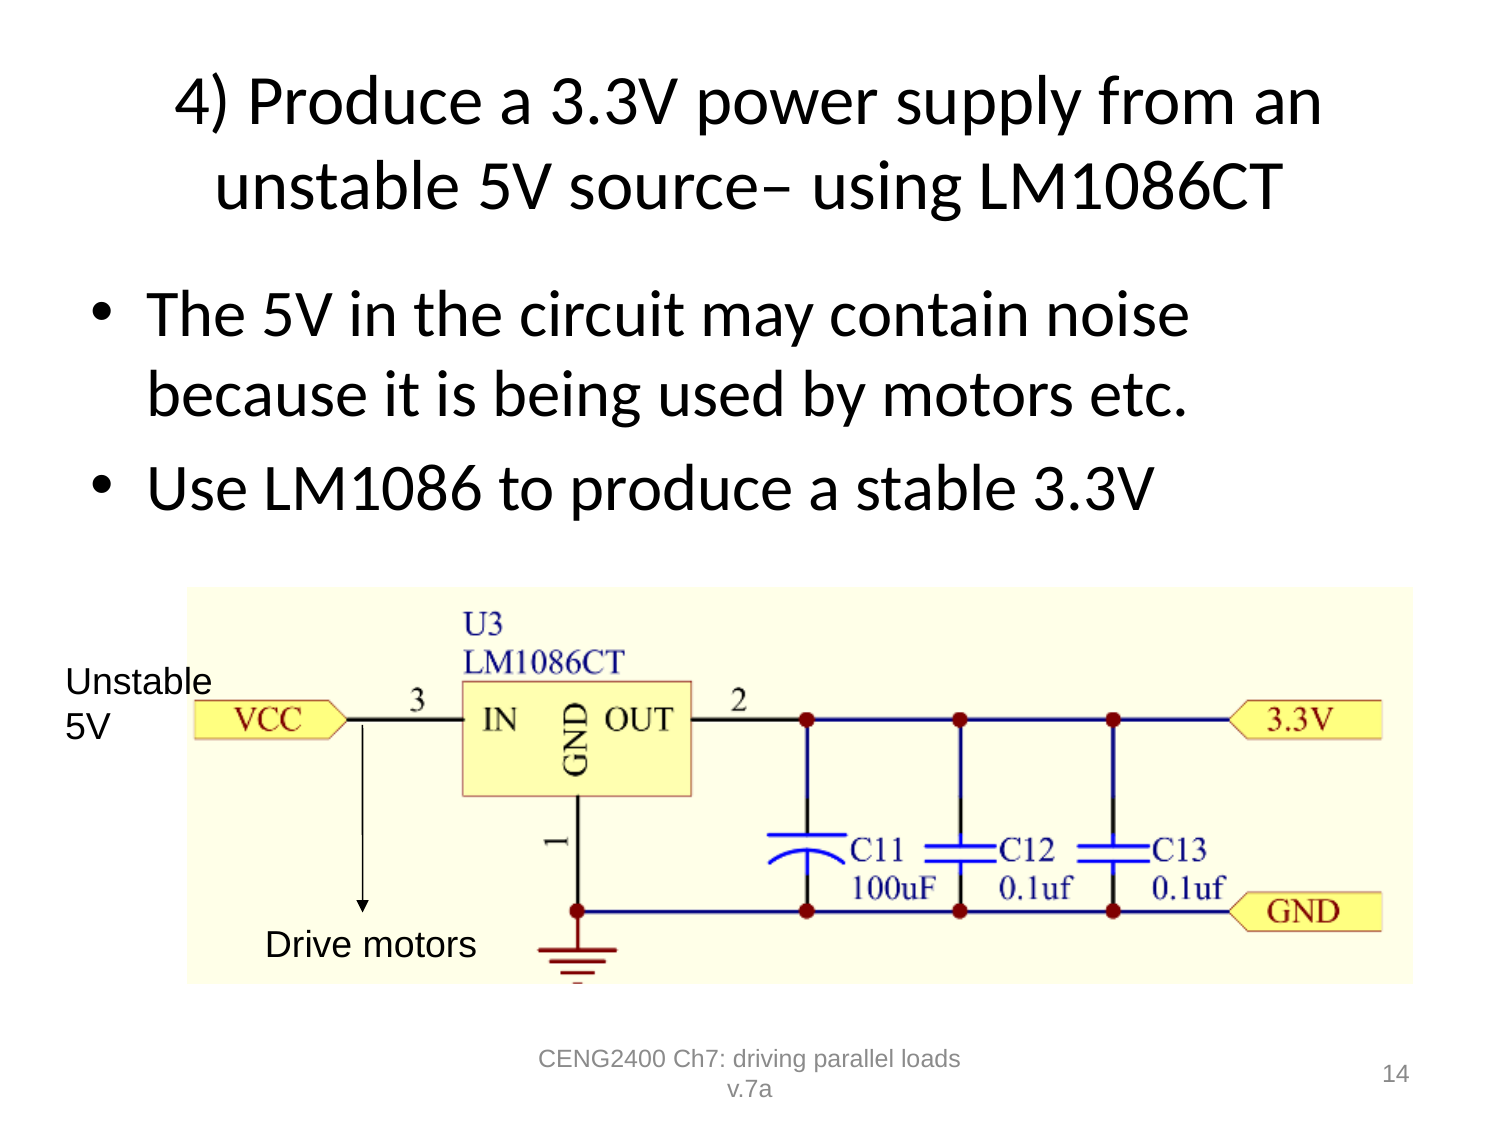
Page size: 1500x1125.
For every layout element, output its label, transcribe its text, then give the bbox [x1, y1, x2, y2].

picture [187, 587, 1413, 984]
title 4) Produce a 3.3V power supply from an unstable 5V source– using LM1086CT [75, 45, 1425, 233]
text_box Unstable 5V [50, 649, 182, 755]
list The 5V in the circuit may contain noise because it is being used by motors etc. Use LM1086 to produce a stable 3.3V [75, 262, 1425, 1005]
slide_number 14 [1074, 1042, 1425, 1103]
footer CENG2400 Ch7: driving parallel loads v.7a [512, 1042, 988, 1103]
